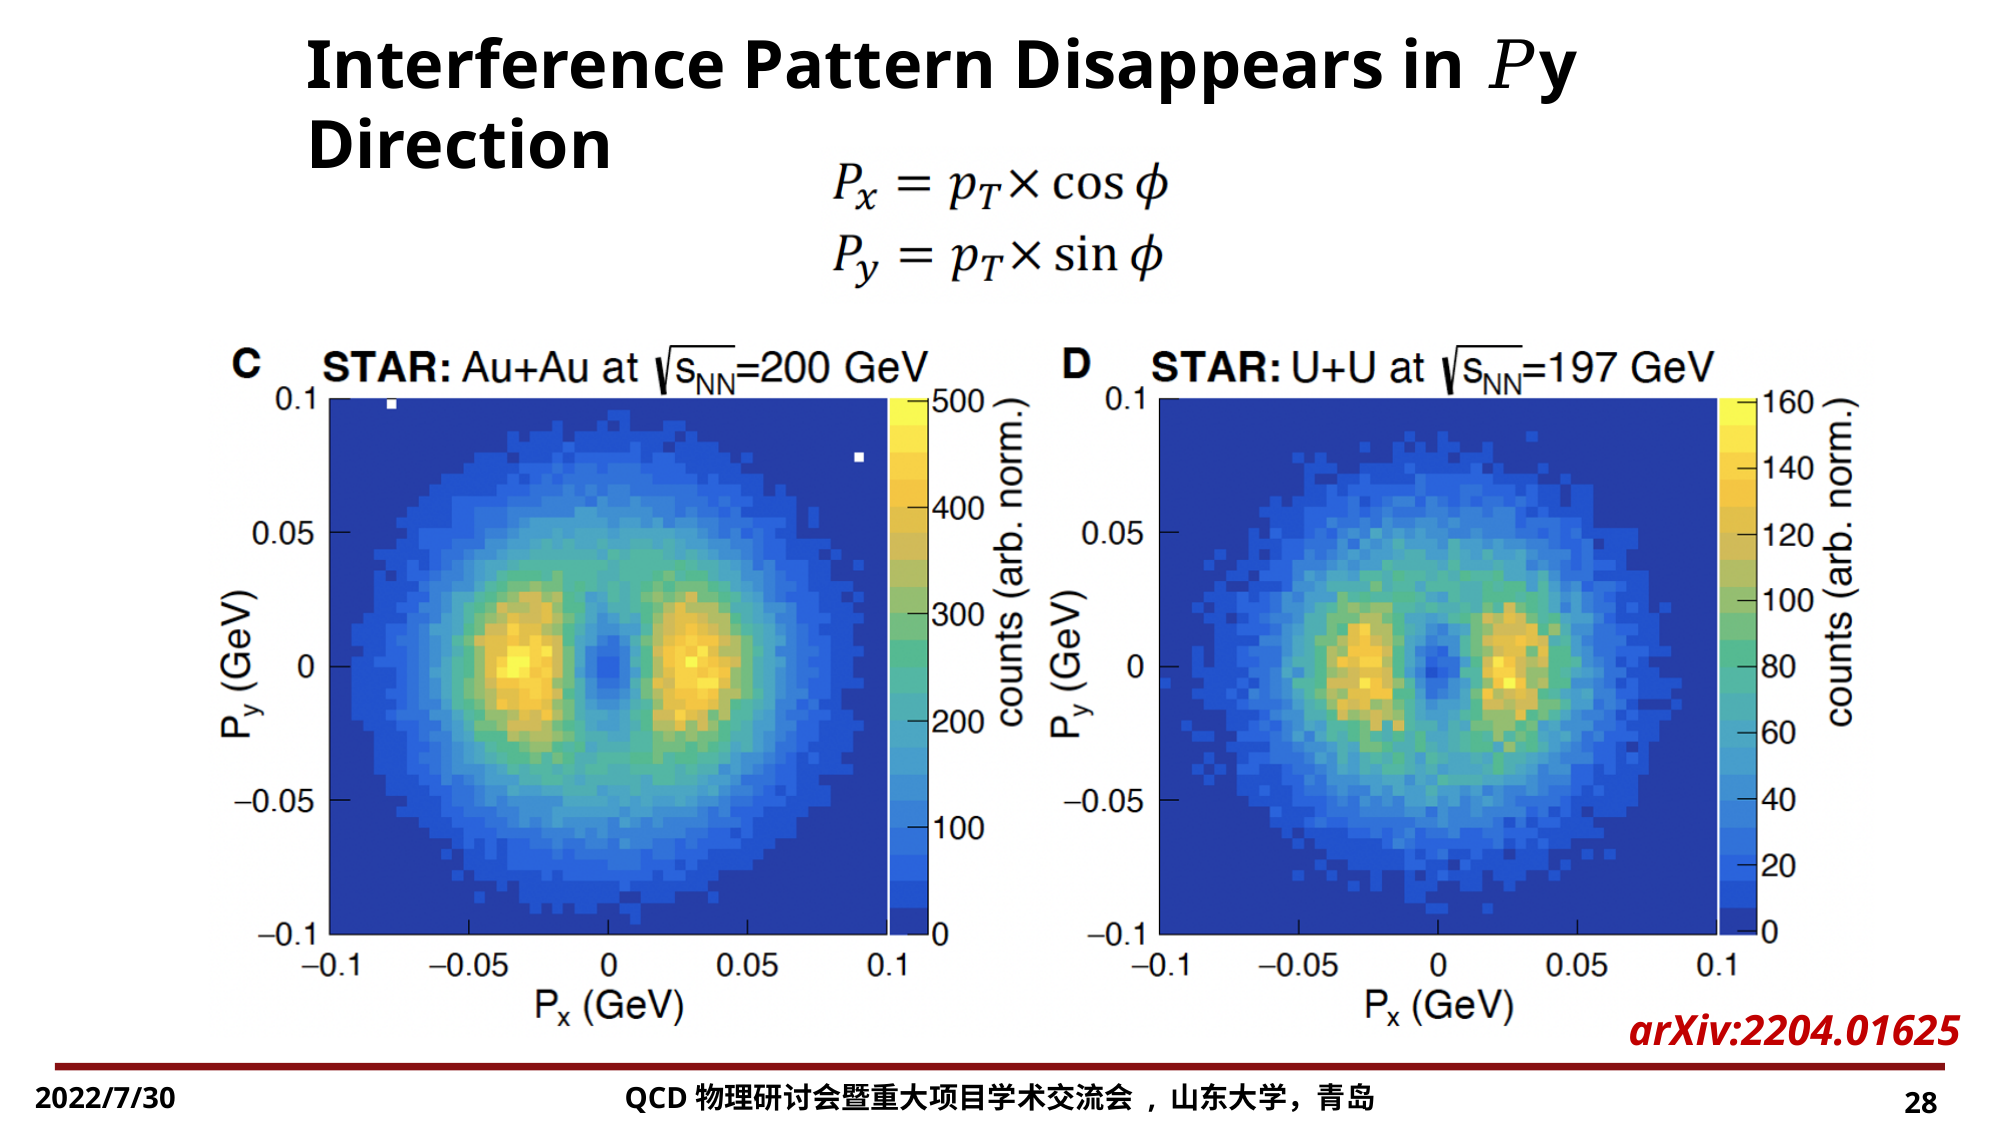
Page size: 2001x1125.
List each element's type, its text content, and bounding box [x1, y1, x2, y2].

text_box arXiv:2204.01625 [1613, 996, 2000, 1062]
footer QCD物理研讨会暨重大项目学术交流会 , 山东大学，青岛 [263, 1075, 1737, 1119]
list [820, 146, 1180, 304]
text_box Interference Pattern Disappears in 𝑃y Direction [291, 14, 1740, 190]
slide_number 28 [1805, 1075, 1956, 1121]
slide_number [19, 1078, 263, 1117]
picture [207, 339, 1875, 1039]
